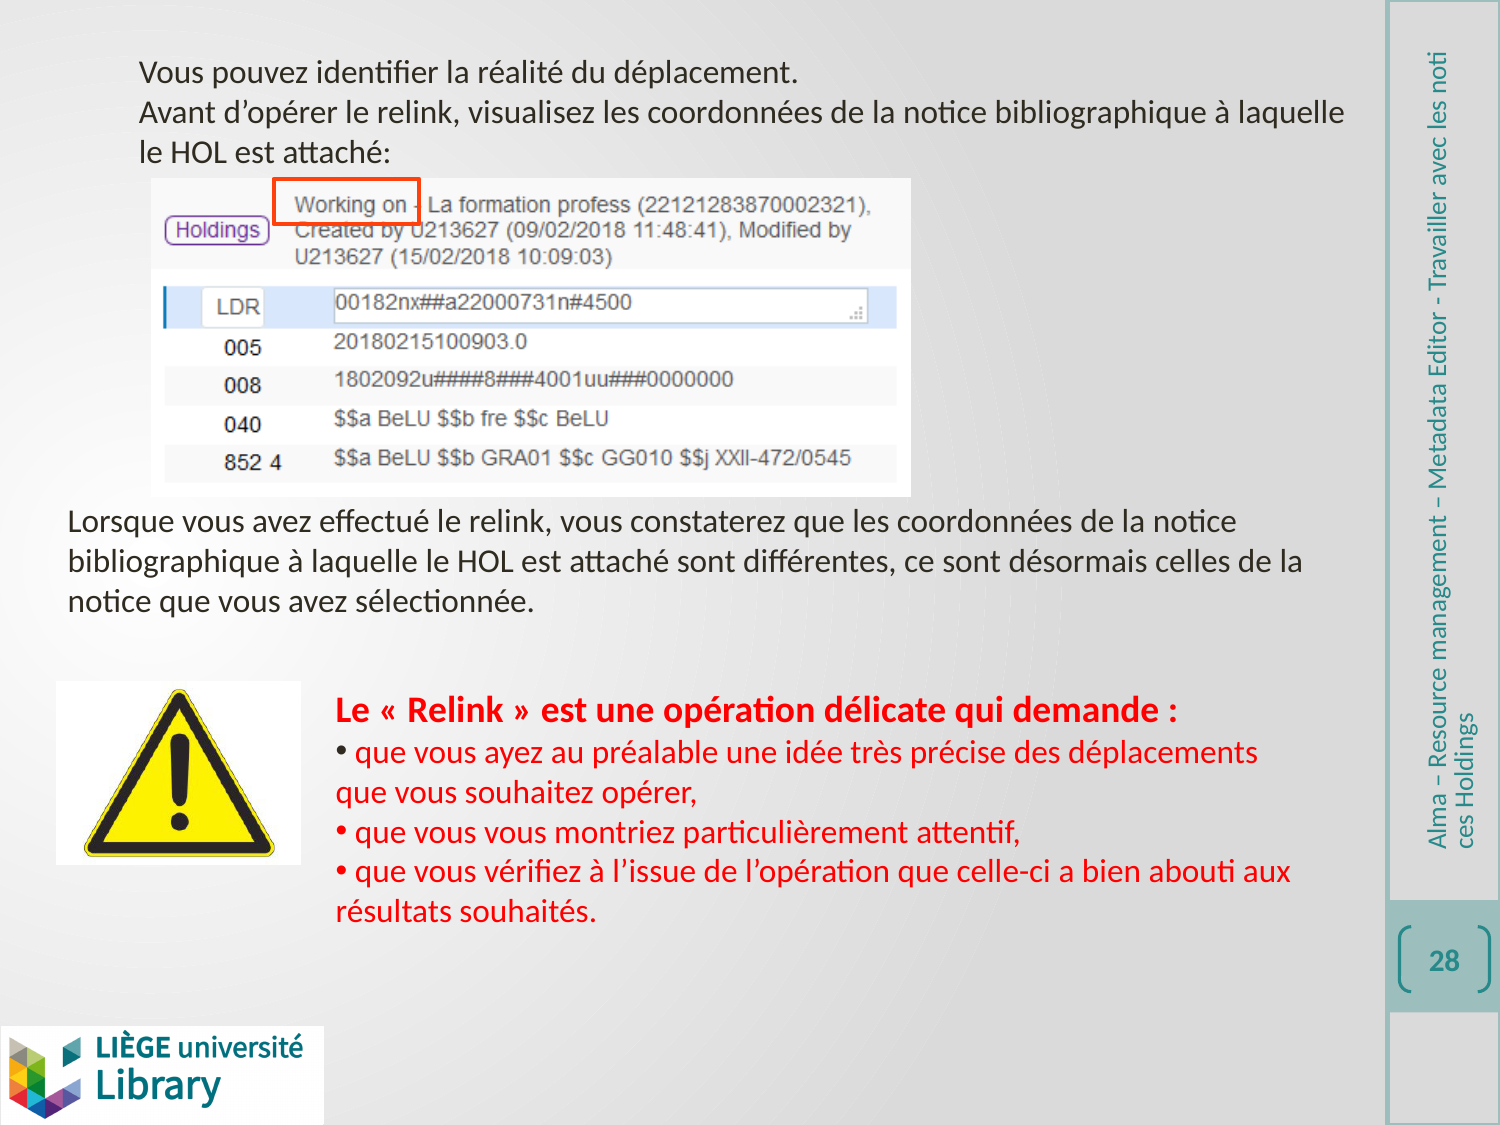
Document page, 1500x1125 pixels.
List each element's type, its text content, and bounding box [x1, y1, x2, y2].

picture [151, 178, 912, 497]
text_box Lorsque vous avez effectué le relink, vous constaterez que les coordonnées de la notice bibliographique à laquelle le HOL est attaché sont différentes, ce sont désormais celles de la notice que vous avez sélectionnée. [53, 491, 1353, 666]
slide_number 28 [1397, 925, 1492, 994]
text_box Le « Relink » est une opération délicate qui demande : que vous ayez au préalable une idée très précise des déplacements que vous souhaitez opérer, que vous vous montriez particulièrement attentif, que vous vérifiez à l’issue de l’opération que celle-ci a bien abouti aux résultats souhaités. [320, 677, 1314, 937]
picture [55, 680, 302, 866]
footer Alma – Resource management – Metadata Editor - Travailler avec les notices Holdings [1411, 31, 1472, 865]
picture [1, 1026, 324, 1125]
text_box Vous pouvez identifier la réalité du déplacement. Avant d’opérer le relink, visualisez les coordonnées de la notice bibliographique à laquelle le HOL est attaché: [123, 42, 1365, 178]
